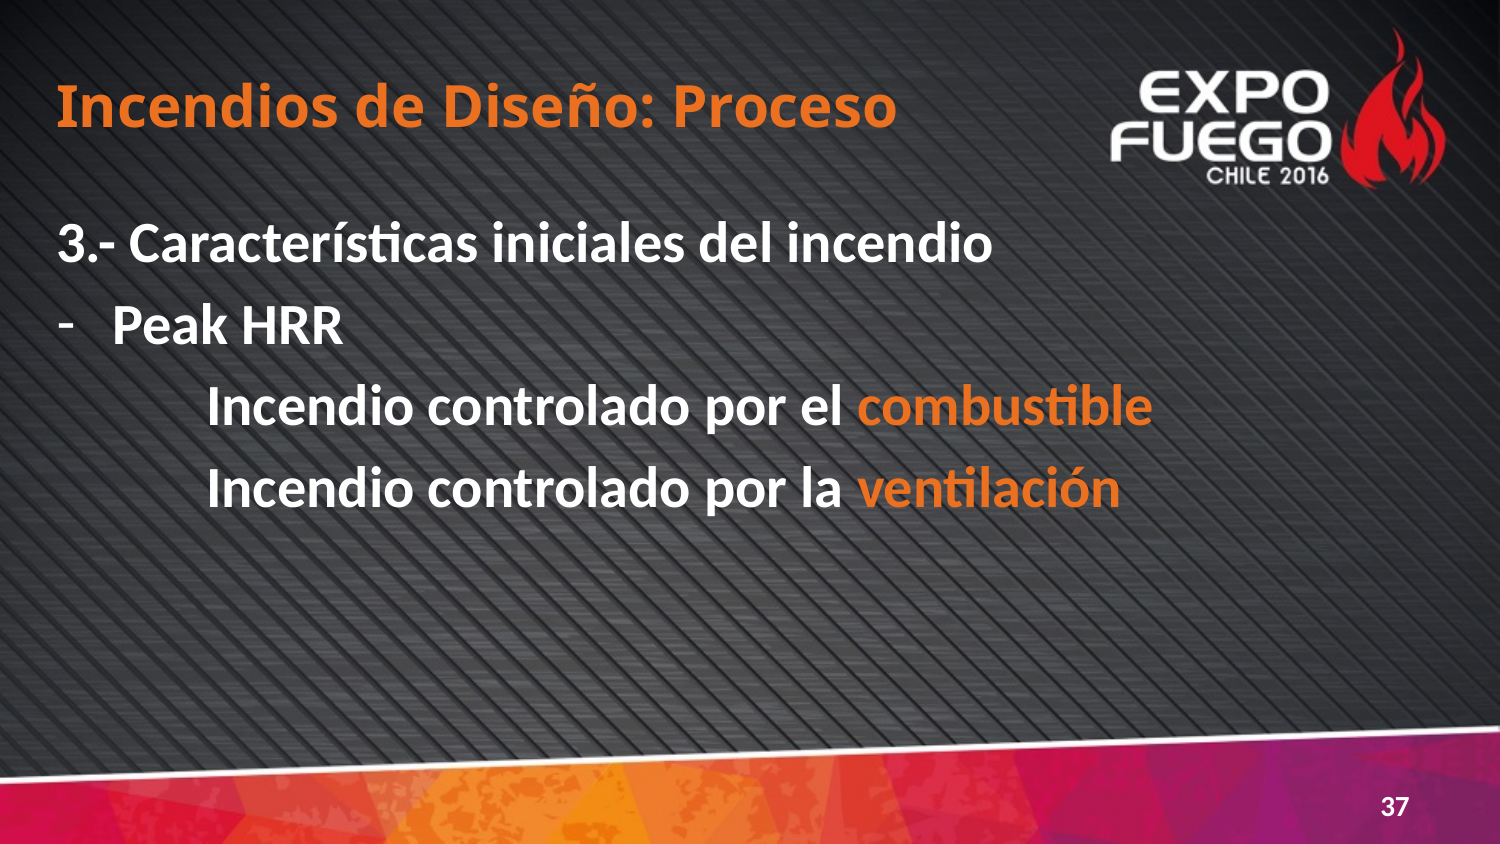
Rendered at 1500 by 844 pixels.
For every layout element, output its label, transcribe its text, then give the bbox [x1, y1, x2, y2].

list 3.- Características iniciales del incendio Peak HRR Incendio controlado por el combustible Incendio controlado por la ventilación [41, 196, 1425, 754]
title Incendios de Diseño: Proceso [41, 33, 1425, 175]
picture [0, 0, 1500, 844]
slide_number 37 [1074, 782, 1425, 827]
